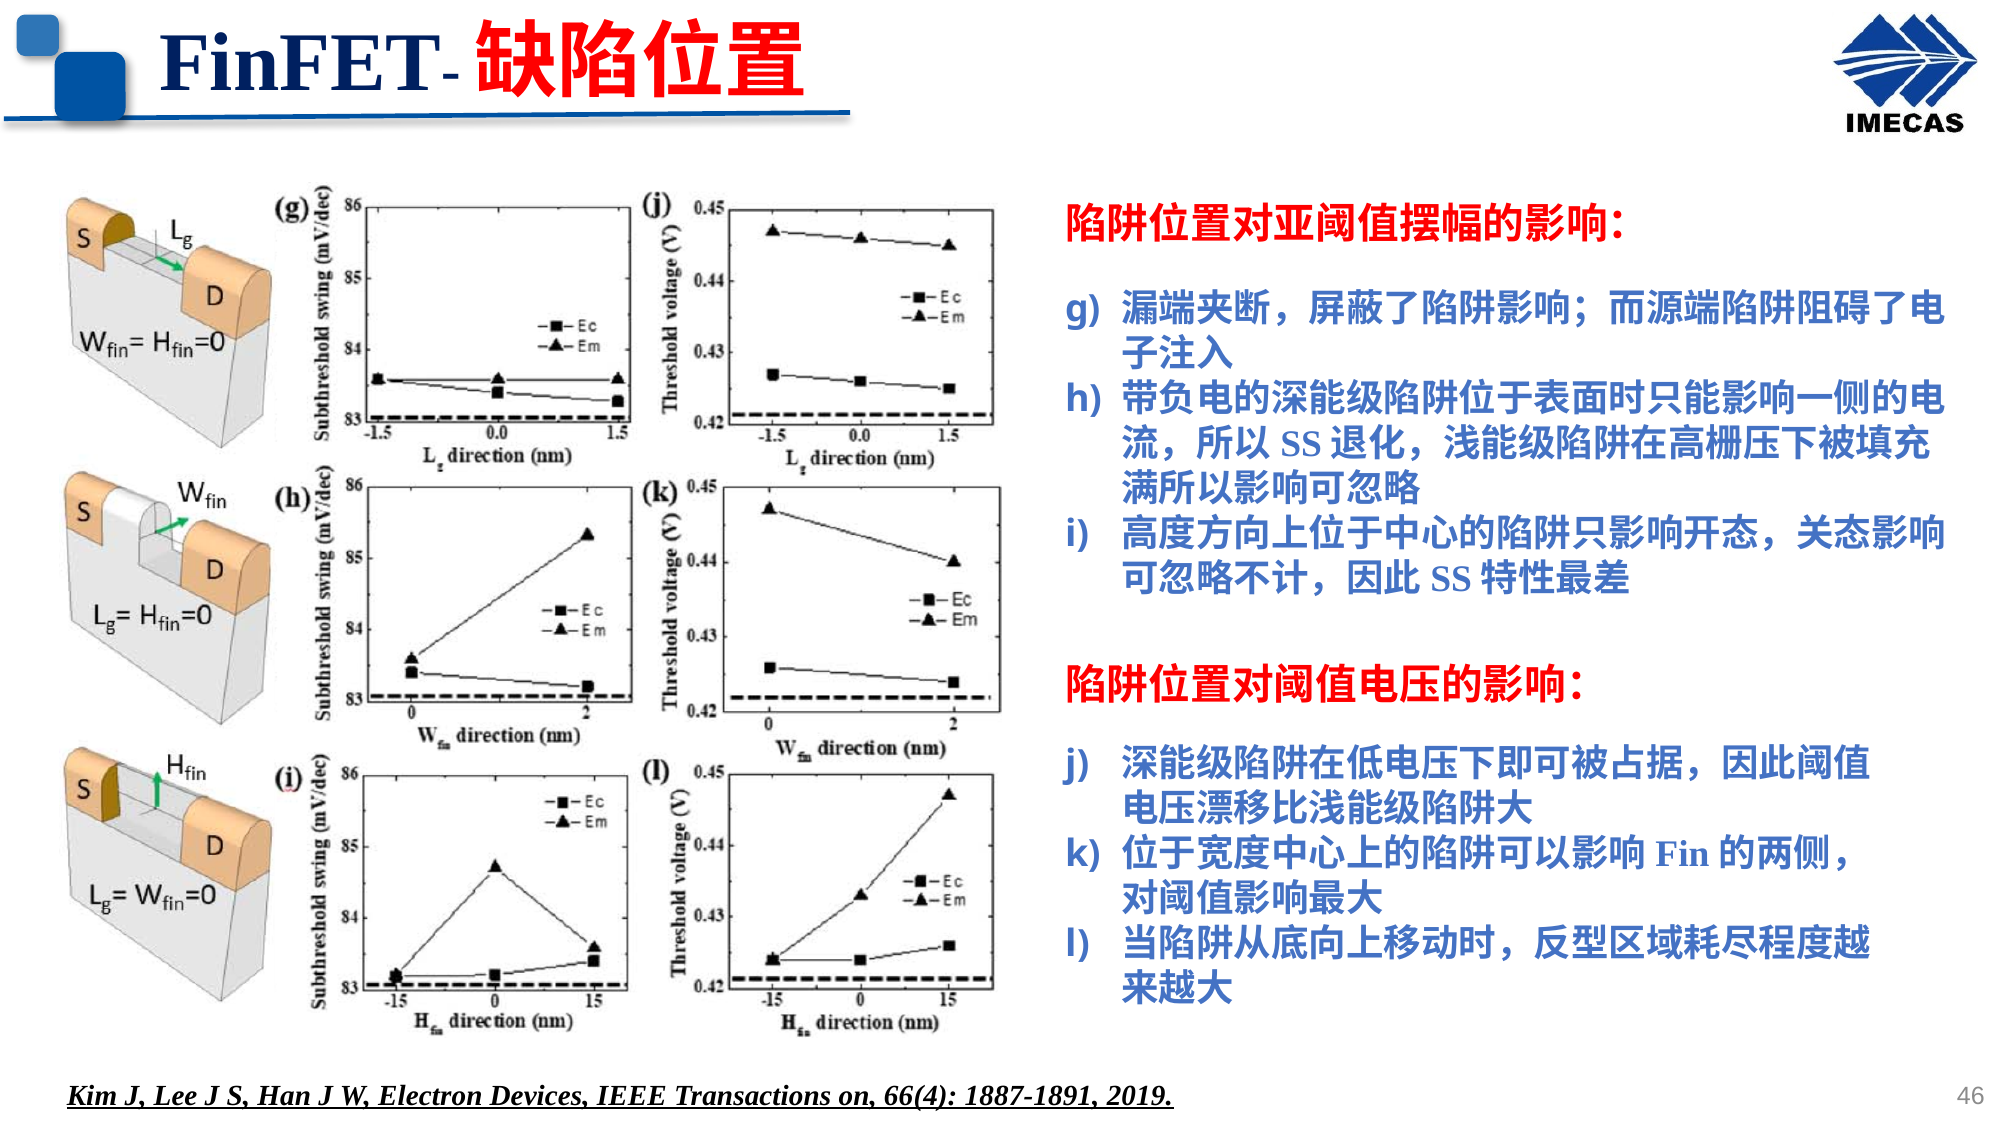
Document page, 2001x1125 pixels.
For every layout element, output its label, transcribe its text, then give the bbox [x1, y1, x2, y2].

text_box 漏端夹断，屏蔽了陷阱影响；而源端陷阱阻碍了电子注入 带负电的深能级陷阱位于表面时只能影响一侧的电流，所以SS退化，浅能级陷阱在高栅压下被填充满所以影响可忽略 高度方向上位于中心的陷阱只影响开态，关态影响可忽略不计，因此SS特性最差 [1050, 276, 1964, 607]
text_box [3, 112, 18, 119]
text_box 陷阱位置对亚阈值摆幅的影响： [1050, 189, 1801, 255]
text_box 陷阱位置对阈值电压的影响： [1050, 650, 1801, 715]
text_box Kim J, Lee J S, Han J W, Electron Devices, IEEE Transactions on, 66(4): 1887-1891, 2019. [52, 1068, 1494, 1119]
picture [40, 176, 1006, 1040]
text_box FinFET-缺陷位置 [144, 0, 1550, 115]
text_box 46 [1549, 1065, 2000, 1125]
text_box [124, 112, 851, 119]
text_box 深能级陷阱在低电压下即可被占据，因此阈值电压漂移比浅能级陷阱大 位于宽度中心上的陷阱可以影响Fin的两侧，对阈值影响最大 当陷阱从底向上移动时，反型区域耗尽程度越来越大 [1050, 731, 1908, 1016]
picture [1832, 12, 1978, 138]
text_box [18, 16, 124, 119]
